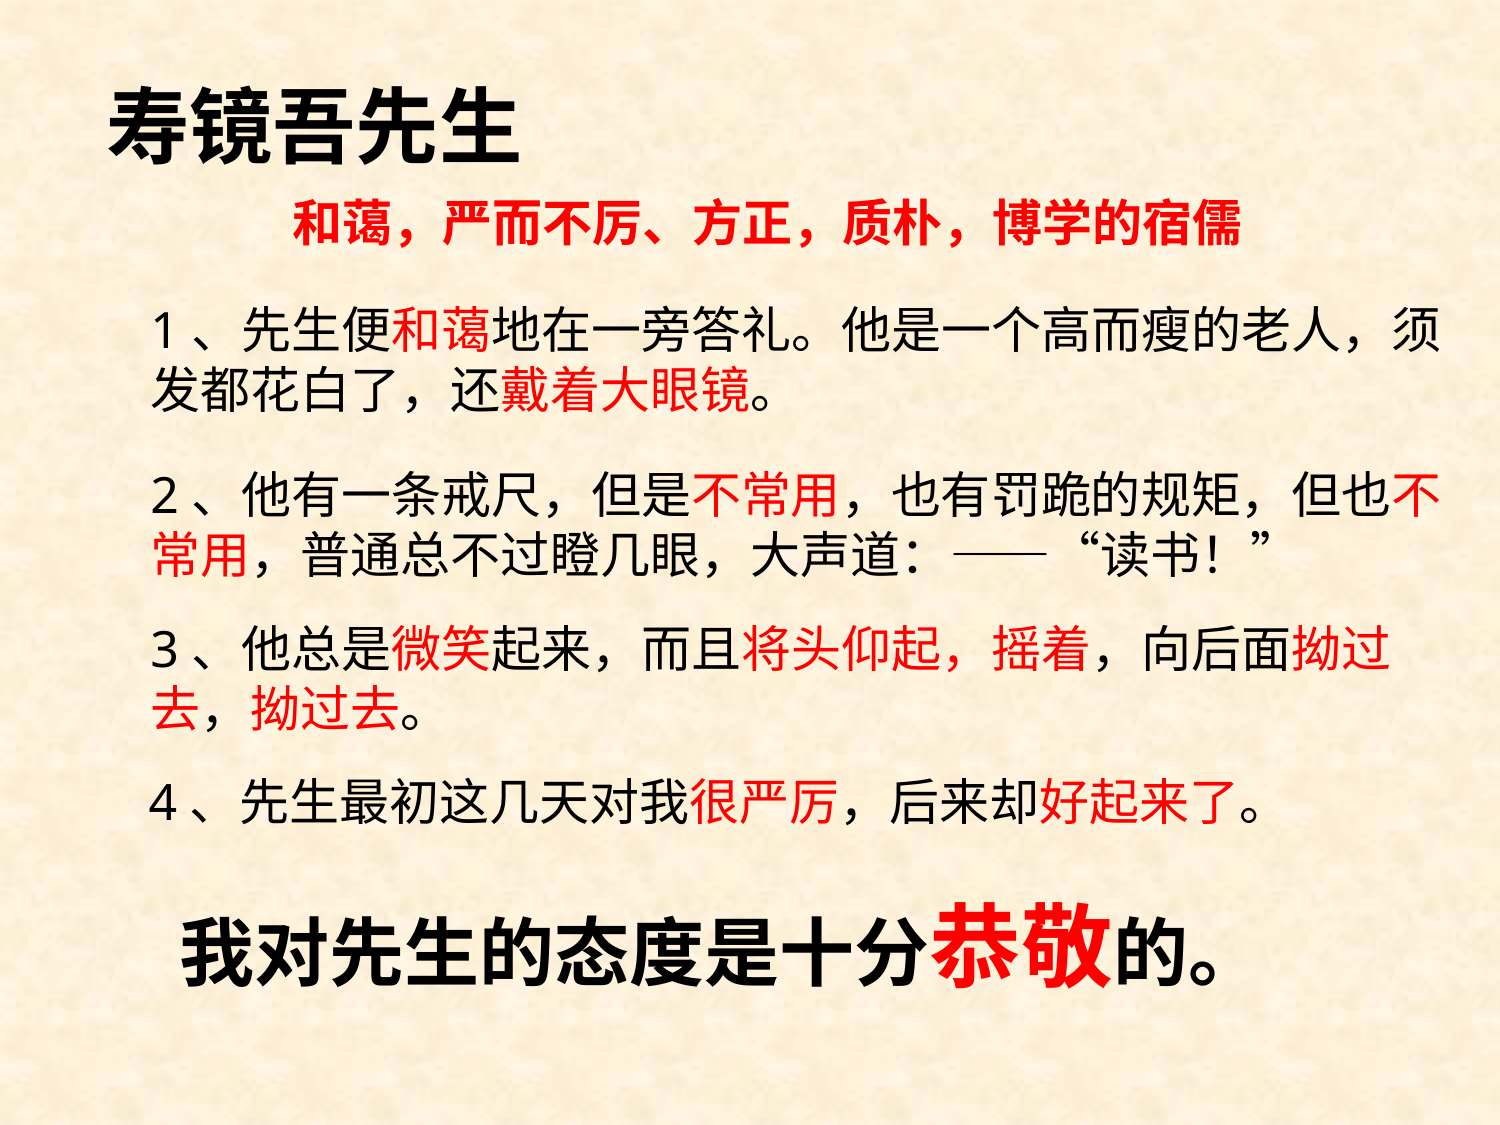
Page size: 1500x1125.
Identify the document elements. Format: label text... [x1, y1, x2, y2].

text_box 我对先生的态度是十分恭敬的。 [164, 881, 1279, 1007]
text_box 和蔼，严而不厉、方正，质朴，博学的宿儒 [277, 184, 1311, 260]
text_box 1、先生便和蔼地在一旁答礼。他是一个高而瘦的老人，须发都花白了，还戴着大眼镜。 [135, 290, 1459, 426]
picture [0, 0, 1500, 1125]
text_box 3、他总是微笑起来，而且将头仰起，摇着，向后面拗过去，拗过去。 [135, 609, 1447, 745]
text_box 寿镜吾先生 [91, 66, 538, 182]
text_box 2、他有一条戒尺，但是不常用，也有罚跪的规矩，但也不常用，普通总不过瞪几眼，大声道：——“读书！” [135, 456, 1459, 651]
text_box 4、先生最初这几天对我很严厉，后来却好起来了。 [133, 763, 1304, 838]
